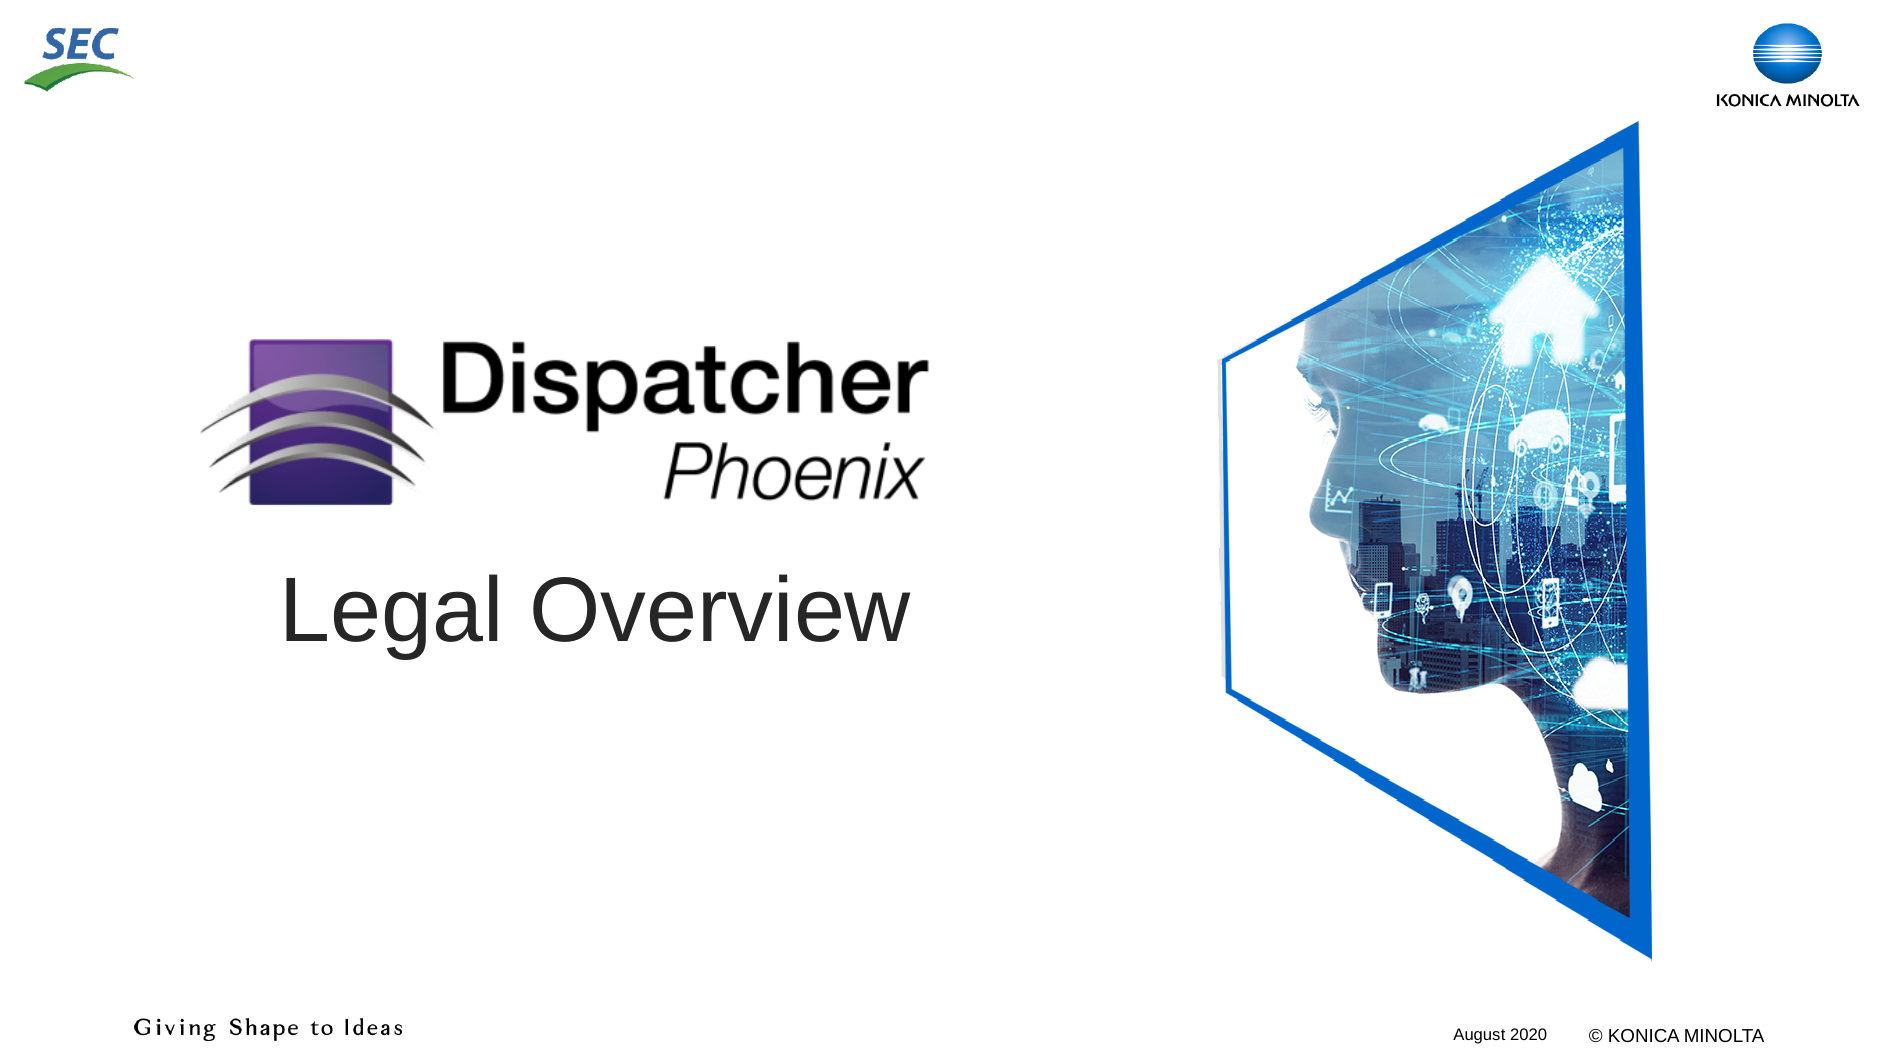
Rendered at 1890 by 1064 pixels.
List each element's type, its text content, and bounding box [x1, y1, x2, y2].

text_box Legal Overview [202, 542, 990, 668]
text_box August 2020 [1399, 1016, 1563, 1052]
picture [134, 1018, 402, 1041]
picture [188, 331, 943, 519]
picture [1212, 121, 1652, 961]
picture [1693, 0, 1883, 130]
picture [20, 22, 140, 96]
